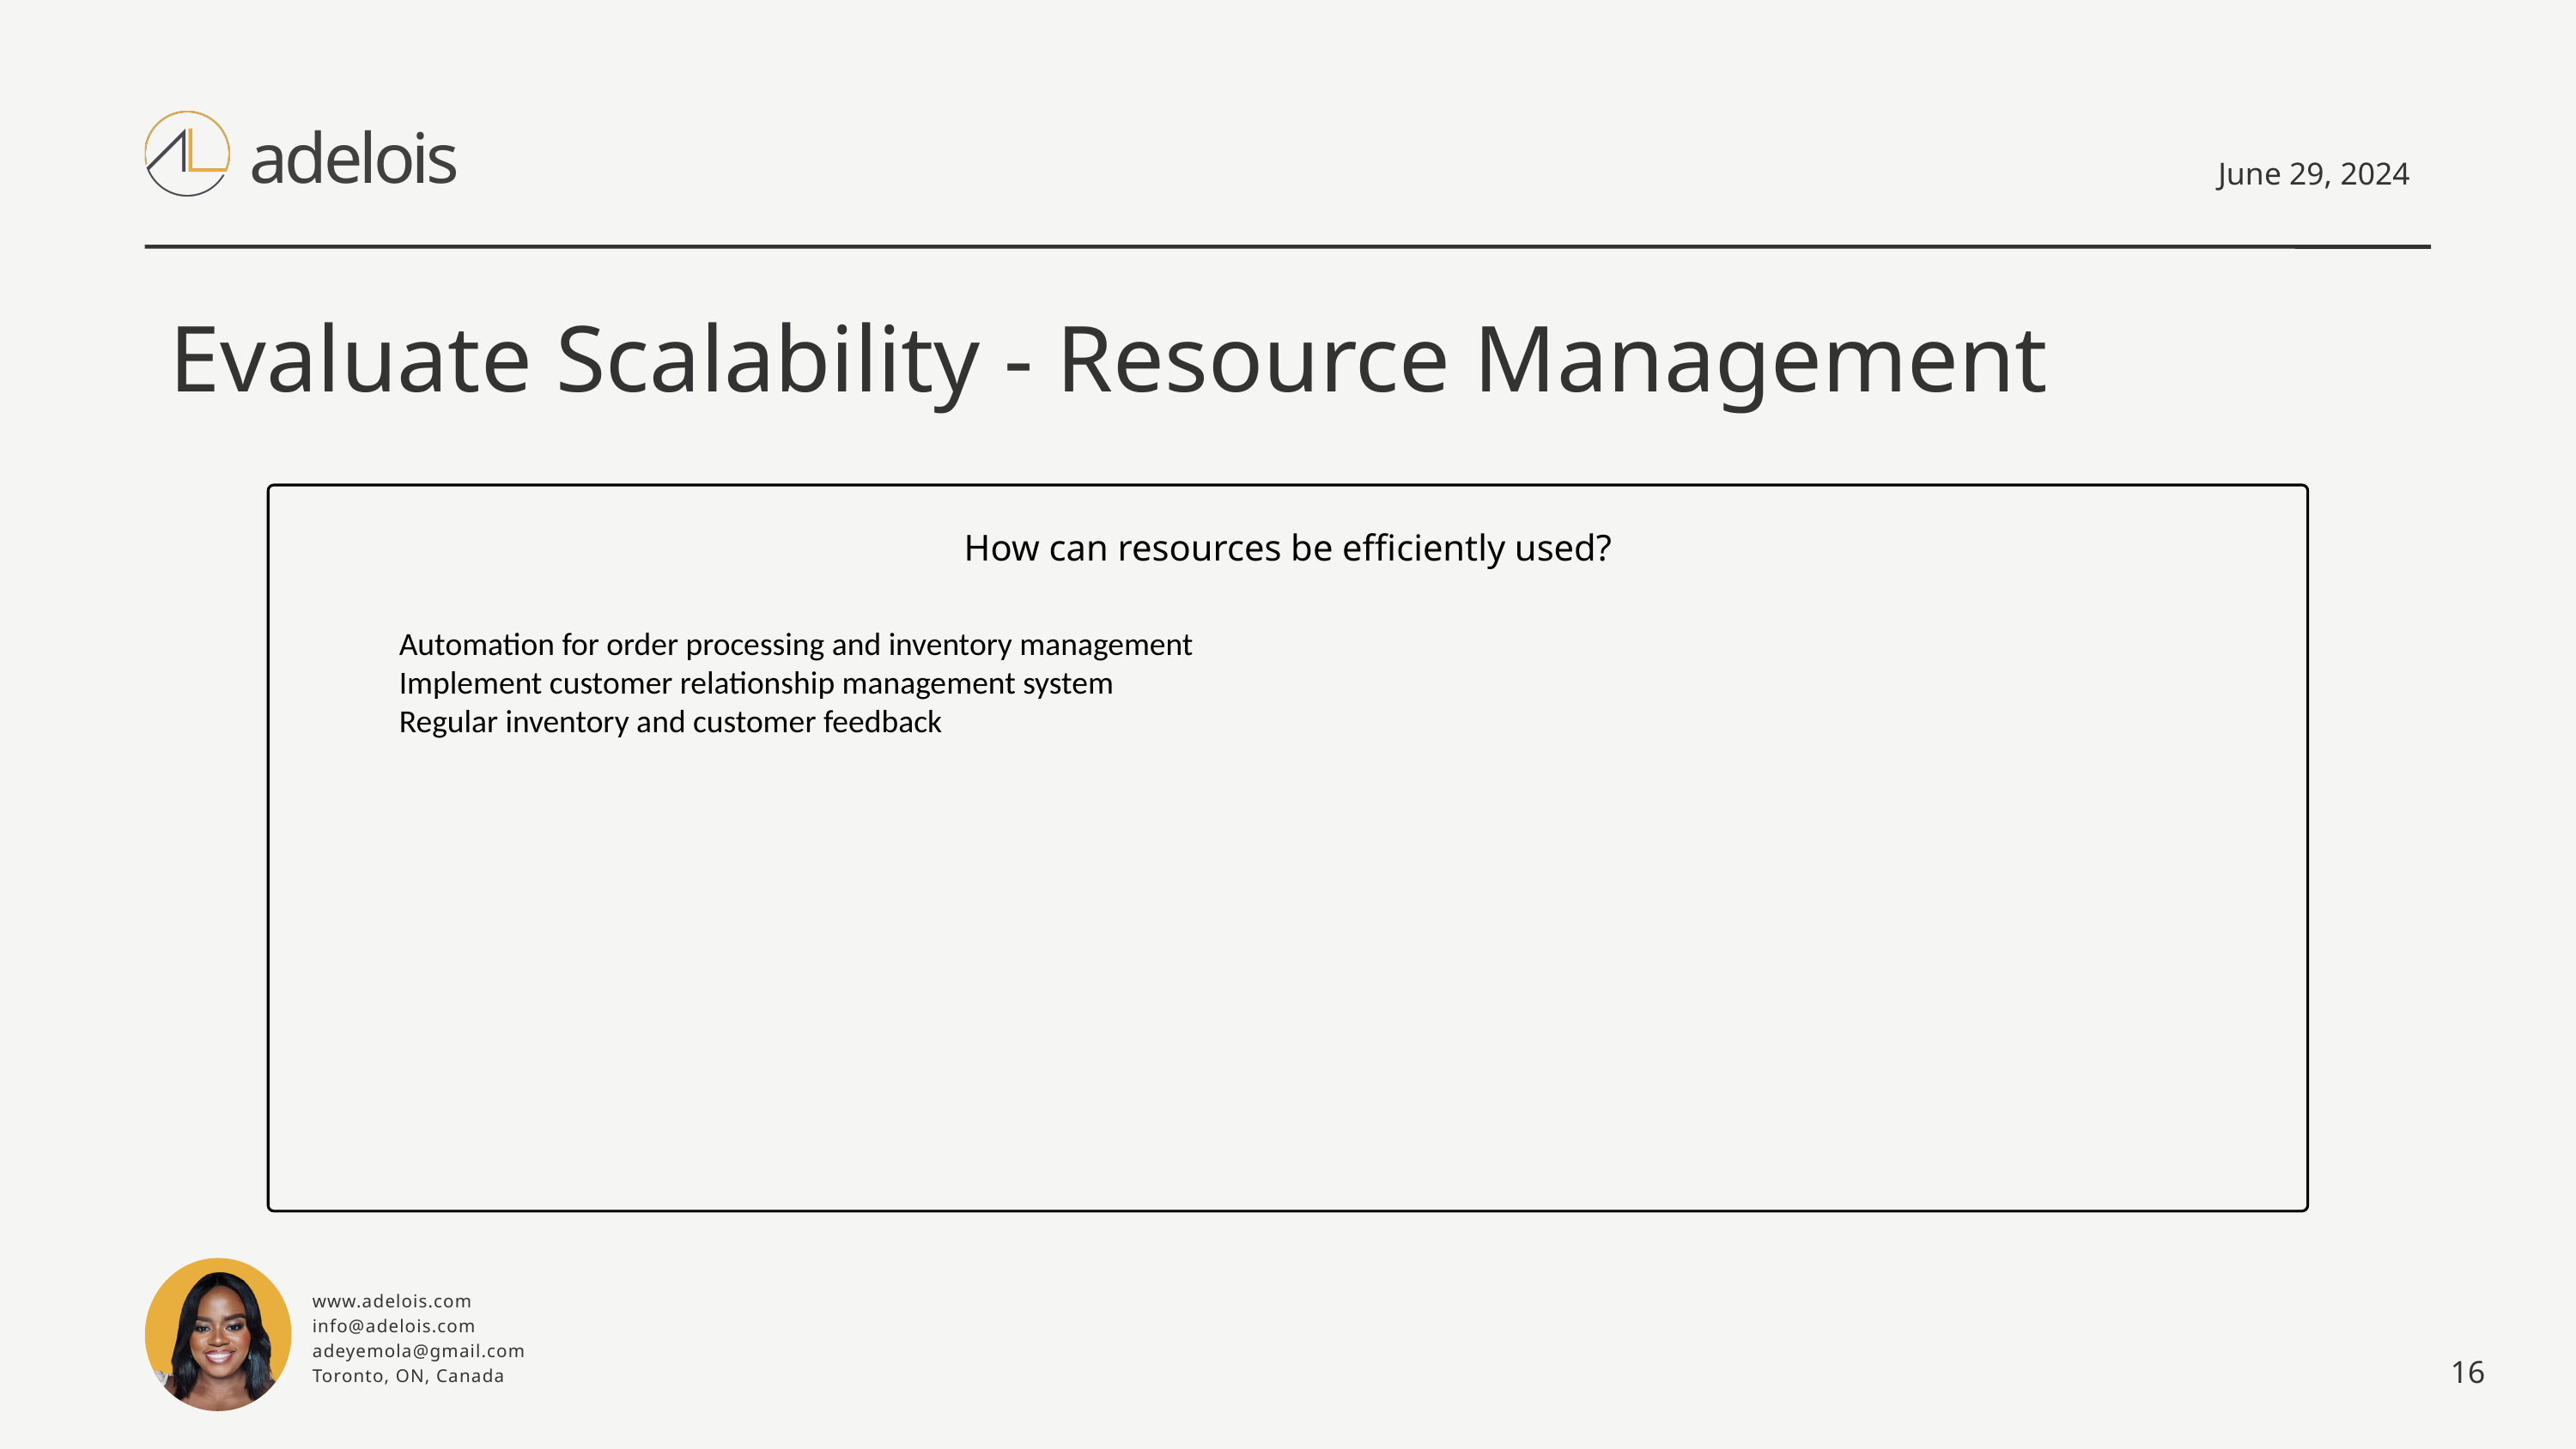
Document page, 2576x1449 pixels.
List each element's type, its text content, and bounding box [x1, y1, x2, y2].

text_box [144, 111, 230, 197]
text_box Evaluate Scalability - Resource Management [169, 300, 2518, 410]
text_box 16 [2385, 1347, 2486, 1390]
text_box adelois [249, 100, 503, 198]
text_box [268, 484, 2308, 1212]
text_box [144, 1258, 596, 1412]
text_box June 29, 2024 [1700, 148, 2410, 191]
